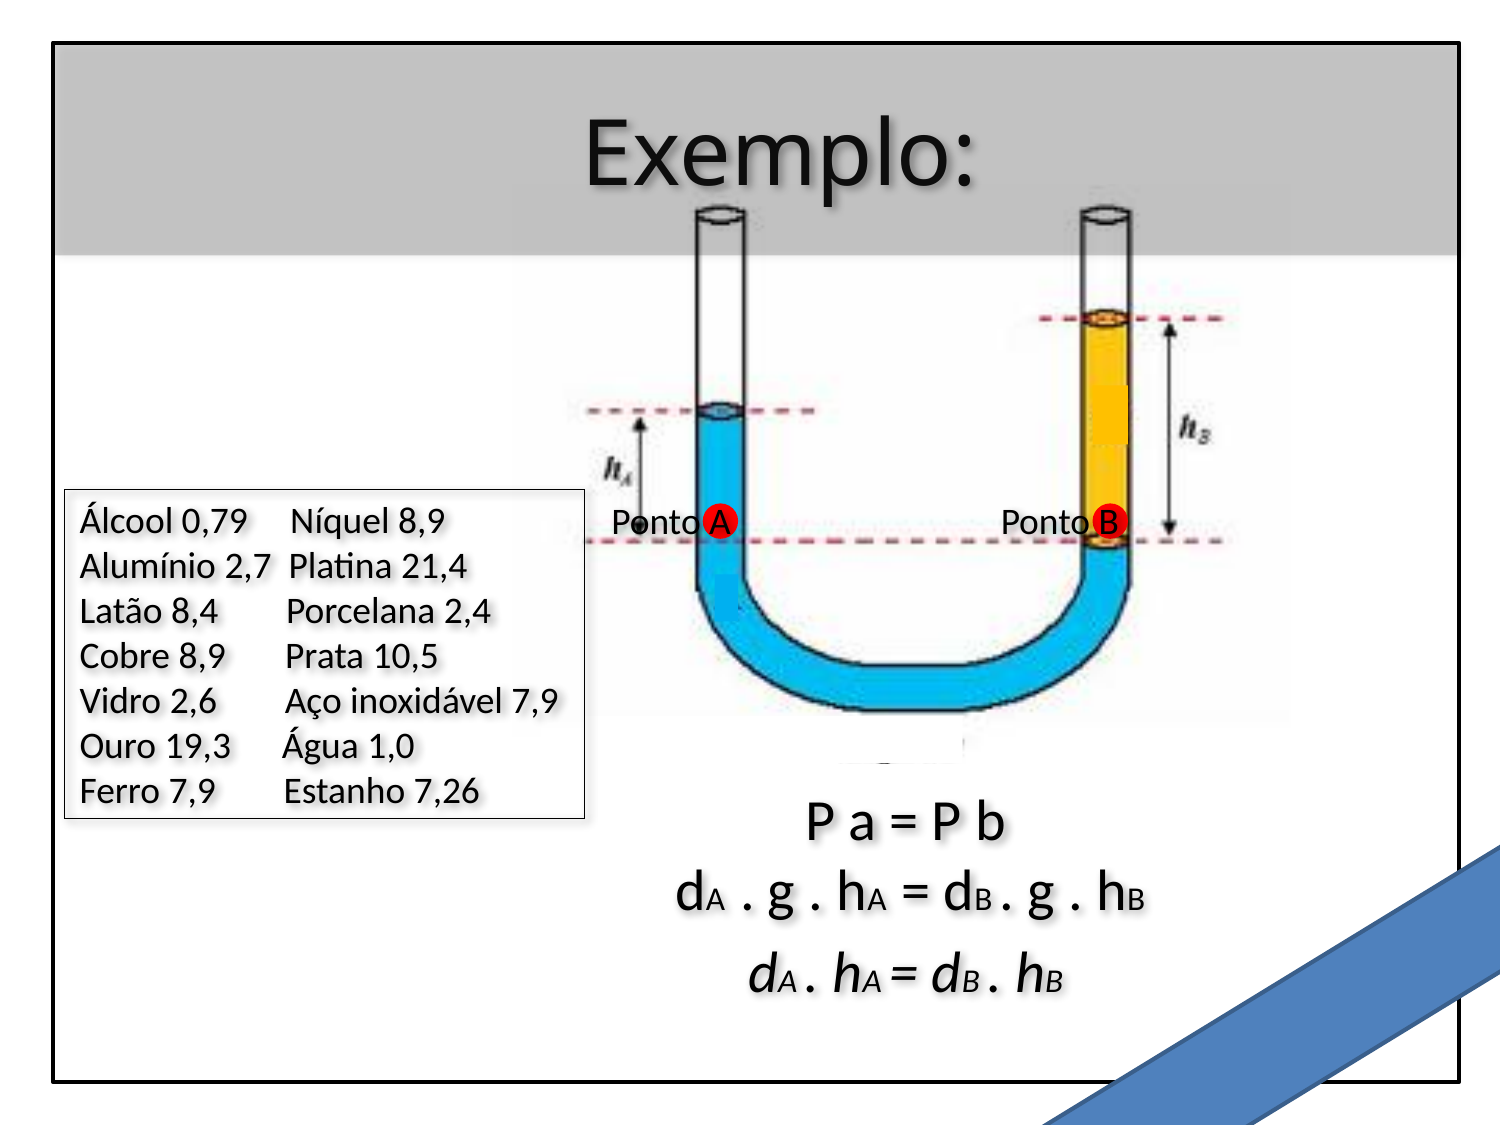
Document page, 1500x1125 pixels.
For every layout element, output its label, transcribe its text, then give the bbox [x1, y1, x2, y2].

title Exemplo: [53, 42, 1459, 256]
text_box [51, 257, 1461, 1084]
text_box [1041, 844, 1500, 1125]
text_box Álcool 0,79 Níquel 8,9 Alumínio 2,7 Platina 21,4 Latão 8,4 Porcelana 2,4 Cobre 8,9 Prata 10,5 Vidro 2,6 Aço inoxidável 7,9 Ouro 19,3 Água 1,0 Ferro 7,9 Estanho 7,26 [64, 489, 585, 819]
picture [489, 184, 1306, 764]
